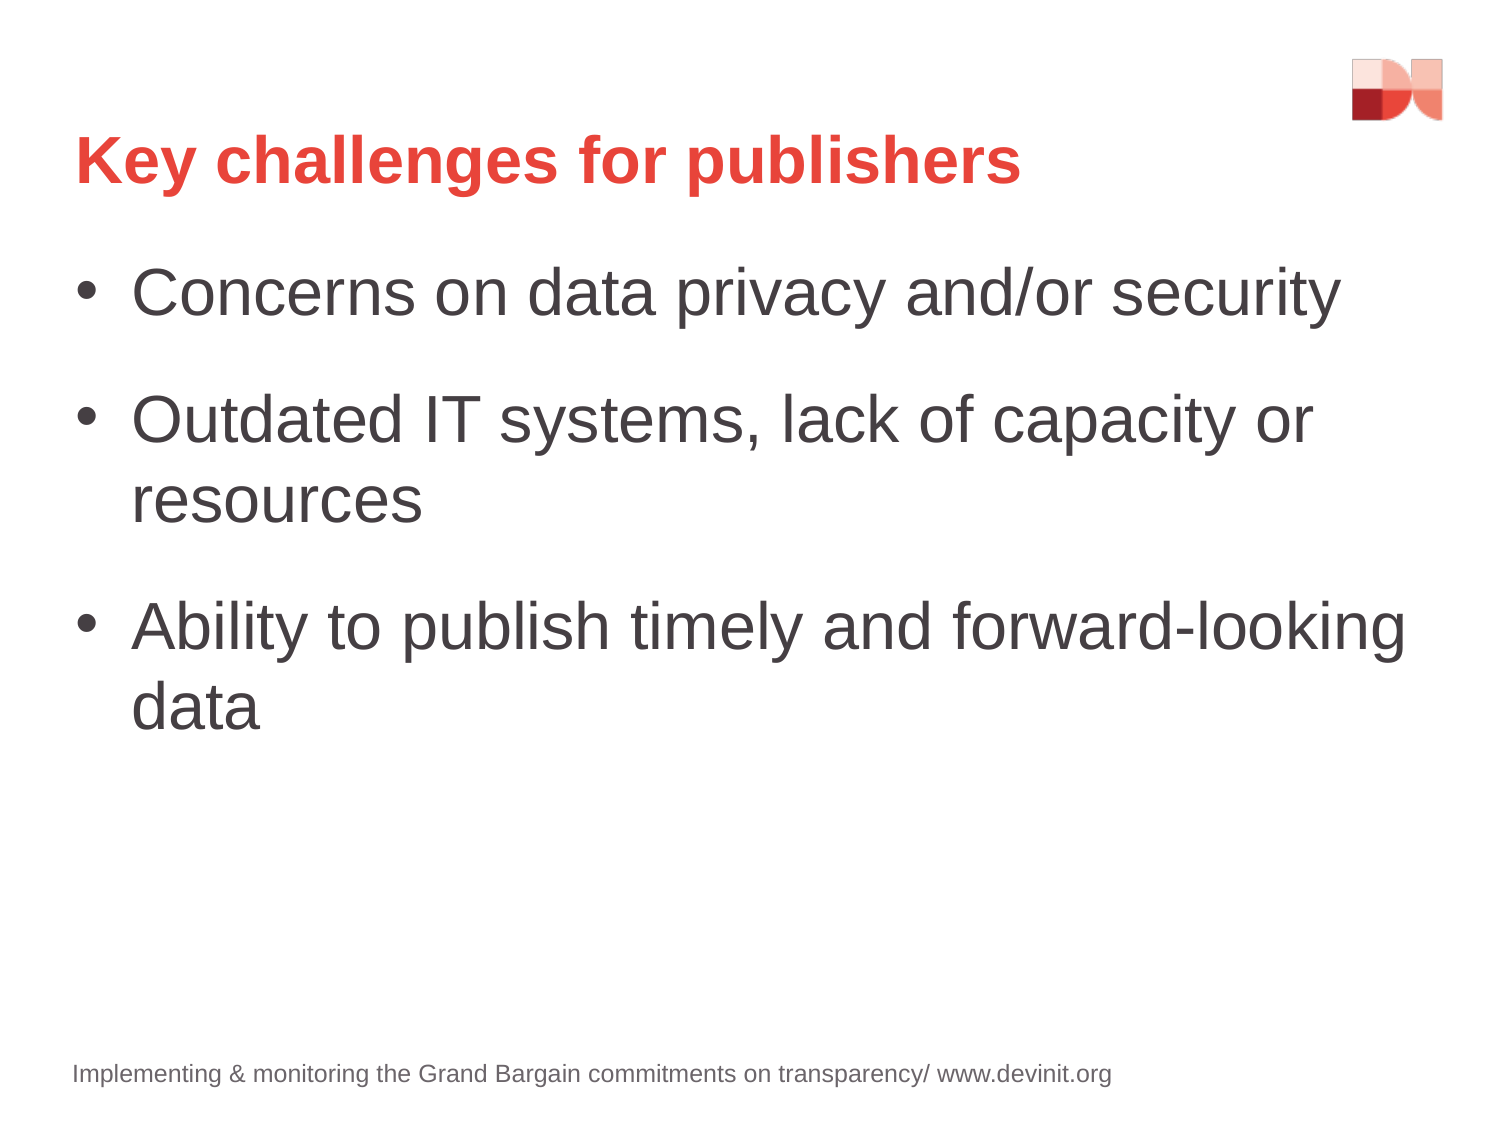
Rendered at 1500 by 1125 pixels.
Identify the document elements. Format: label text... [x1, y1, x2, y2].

list Concerns on data privacy and/or security Outdated IT systems, lack of capacity or resources Ability to publish timely and forward-looking data [75, 248, 1425, 1005]
footer Implementing & monitoring the Grand Bargain commitments on transparency/ www.devinit.org [57, 1042, 1156, 1103]
title Key challenges for publishers [75, 56, 1339, 197]
